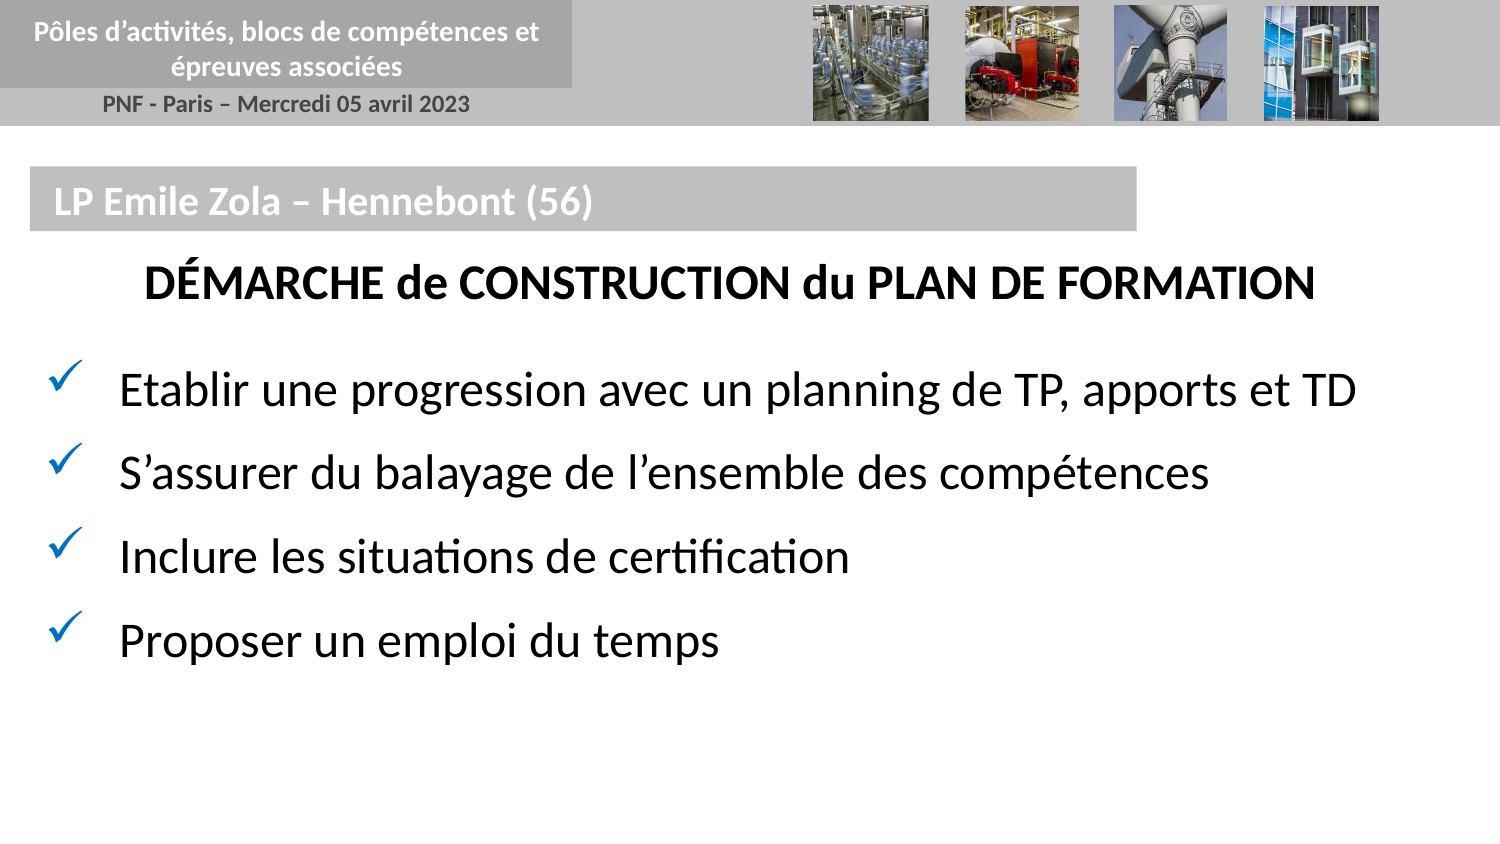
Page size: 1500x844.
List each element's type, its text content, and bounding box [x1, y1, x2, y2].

picture [1264, 6, 1379, 121]
text_box DÉMARCHE de CONSTRUCTION du PLAN DE FORMATION Etablir une progression avec un planning de TP, apports et TD S’assurer du balayage de l’ensemble des compétences Inclure les situations de certification Proposer un emploi du temps [29, 242, 1432, 675]
picture [965, 6, 1079, 121]
picture [813, 5, 929, 121]
picture [1114, 5, 1227, 121]
text_box Pôles d’activités, blocs de compétences et épreuves associées [12, 5, 562, 90]
text_box LP Emile Zola – Hennebont (56) [29, 166, 1137, 232]
